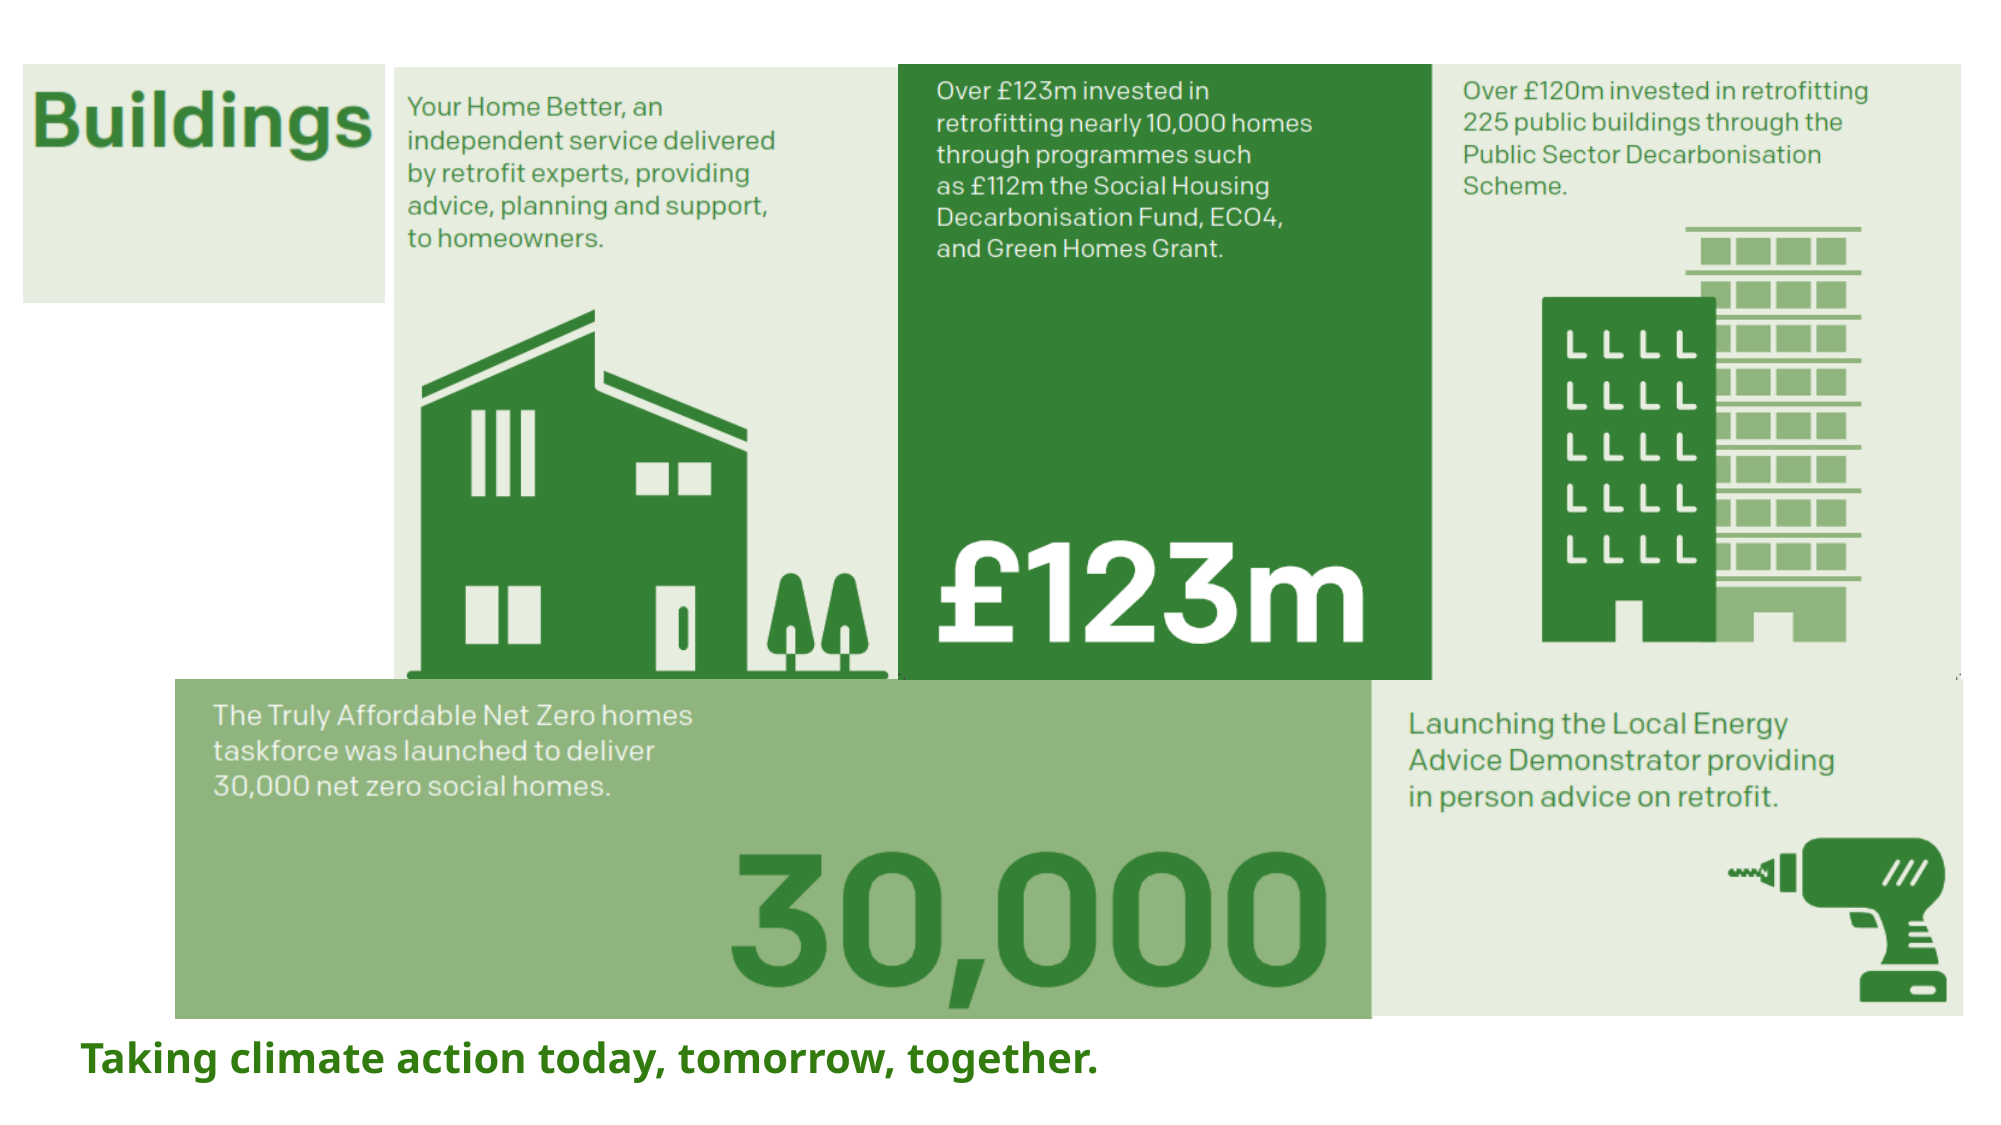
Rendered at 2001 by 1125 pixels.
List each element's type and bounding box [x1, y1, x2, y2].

picture [23, 64, 385, 304]
picture [174, 64, 1964, 1020]
